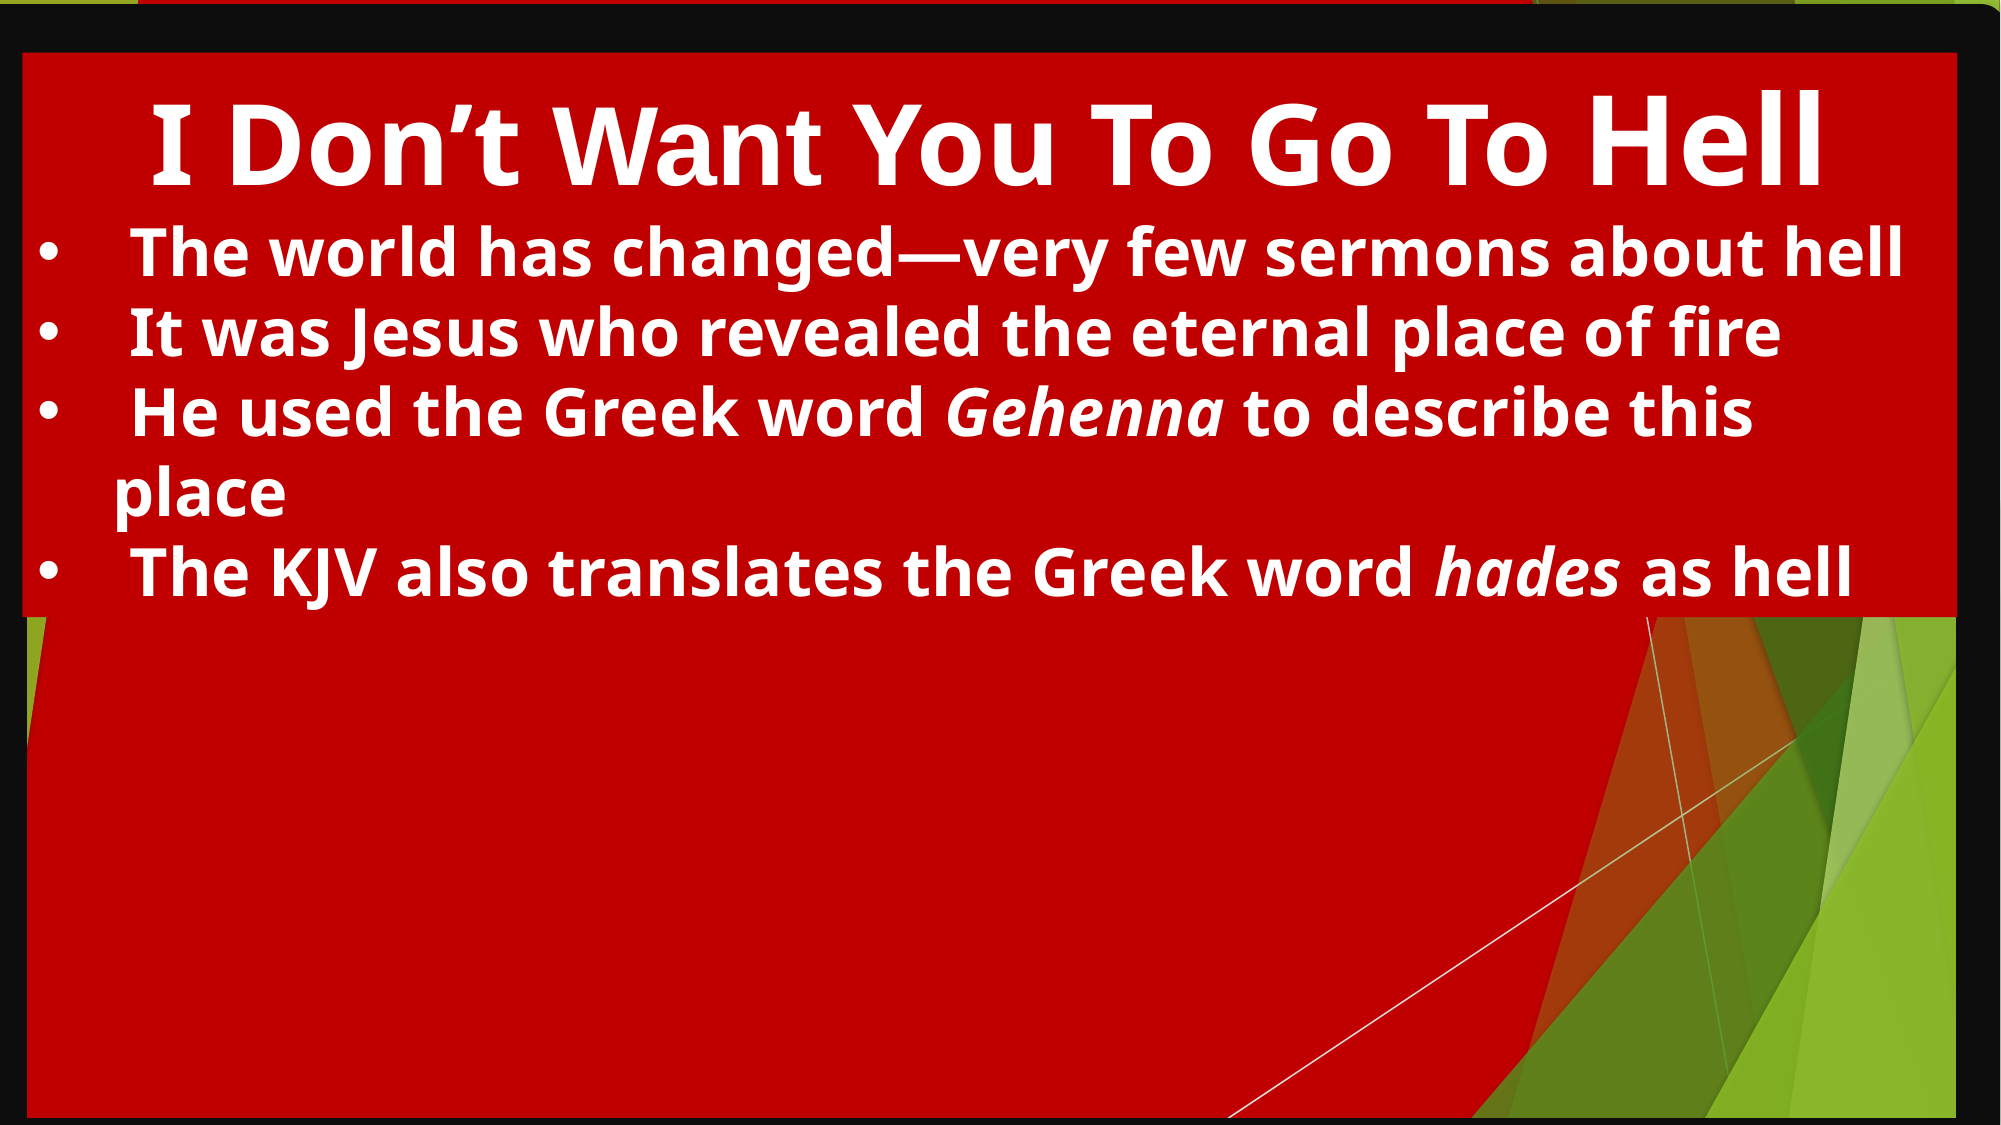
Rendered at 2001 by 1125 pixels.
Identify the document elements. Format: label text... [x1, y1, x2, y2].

text_box [0, 27, 1982, 1125]
text_box I Don’t Want You To Go To Hell The world has changed—very few sermons about hell It was Jesus who revealed the eternal place of fire He used the Greek word Gehenna to describe this place The KJV also translates the Greek word hades as hell [22, 52, 1958, 618]
